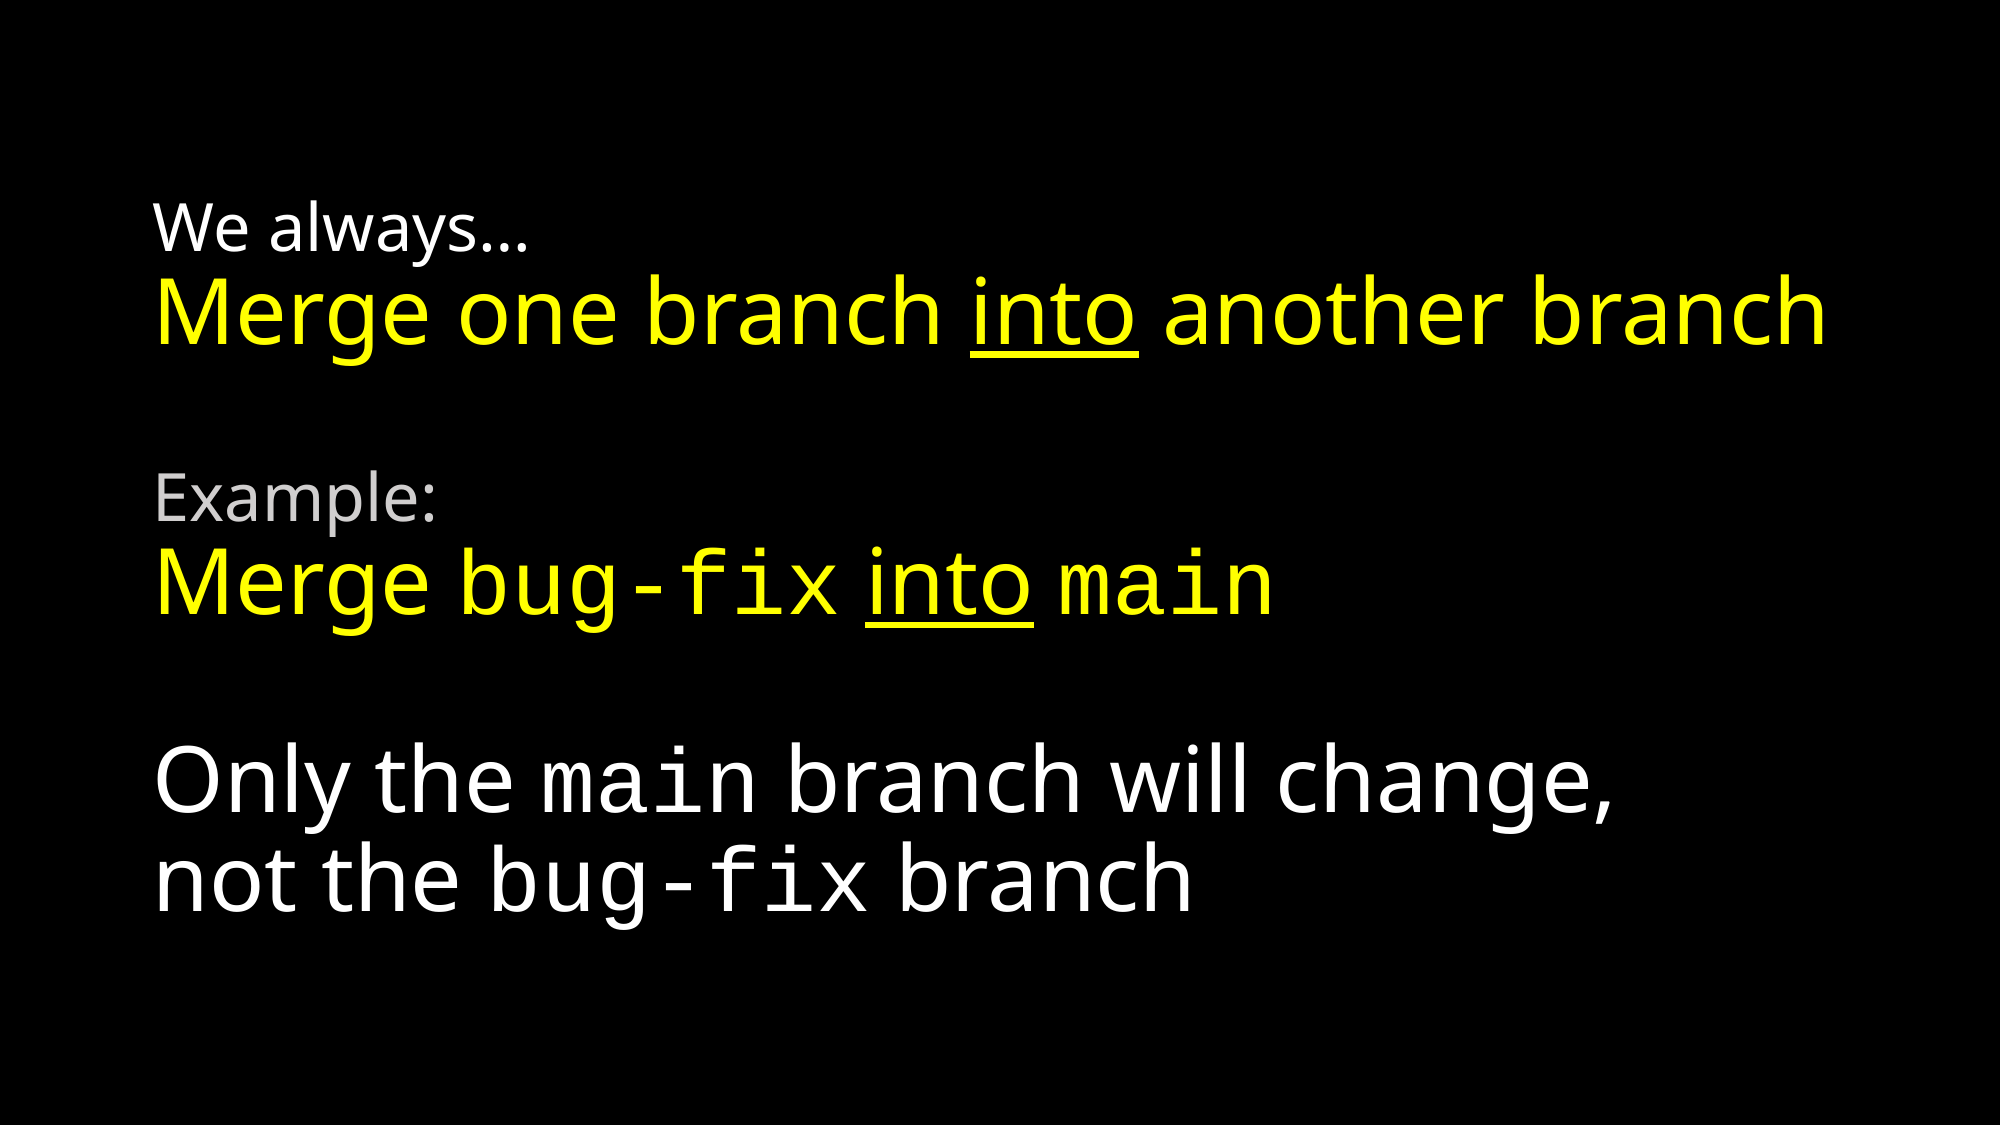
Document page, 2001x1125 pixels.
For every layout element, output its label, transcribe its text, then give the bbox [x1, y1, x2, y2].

title We always… Merge one branch into another branch Example: Merge bug-fix into main Only the main branch will change, not the bug-fix branch [137, 38, 1863, 1087]
